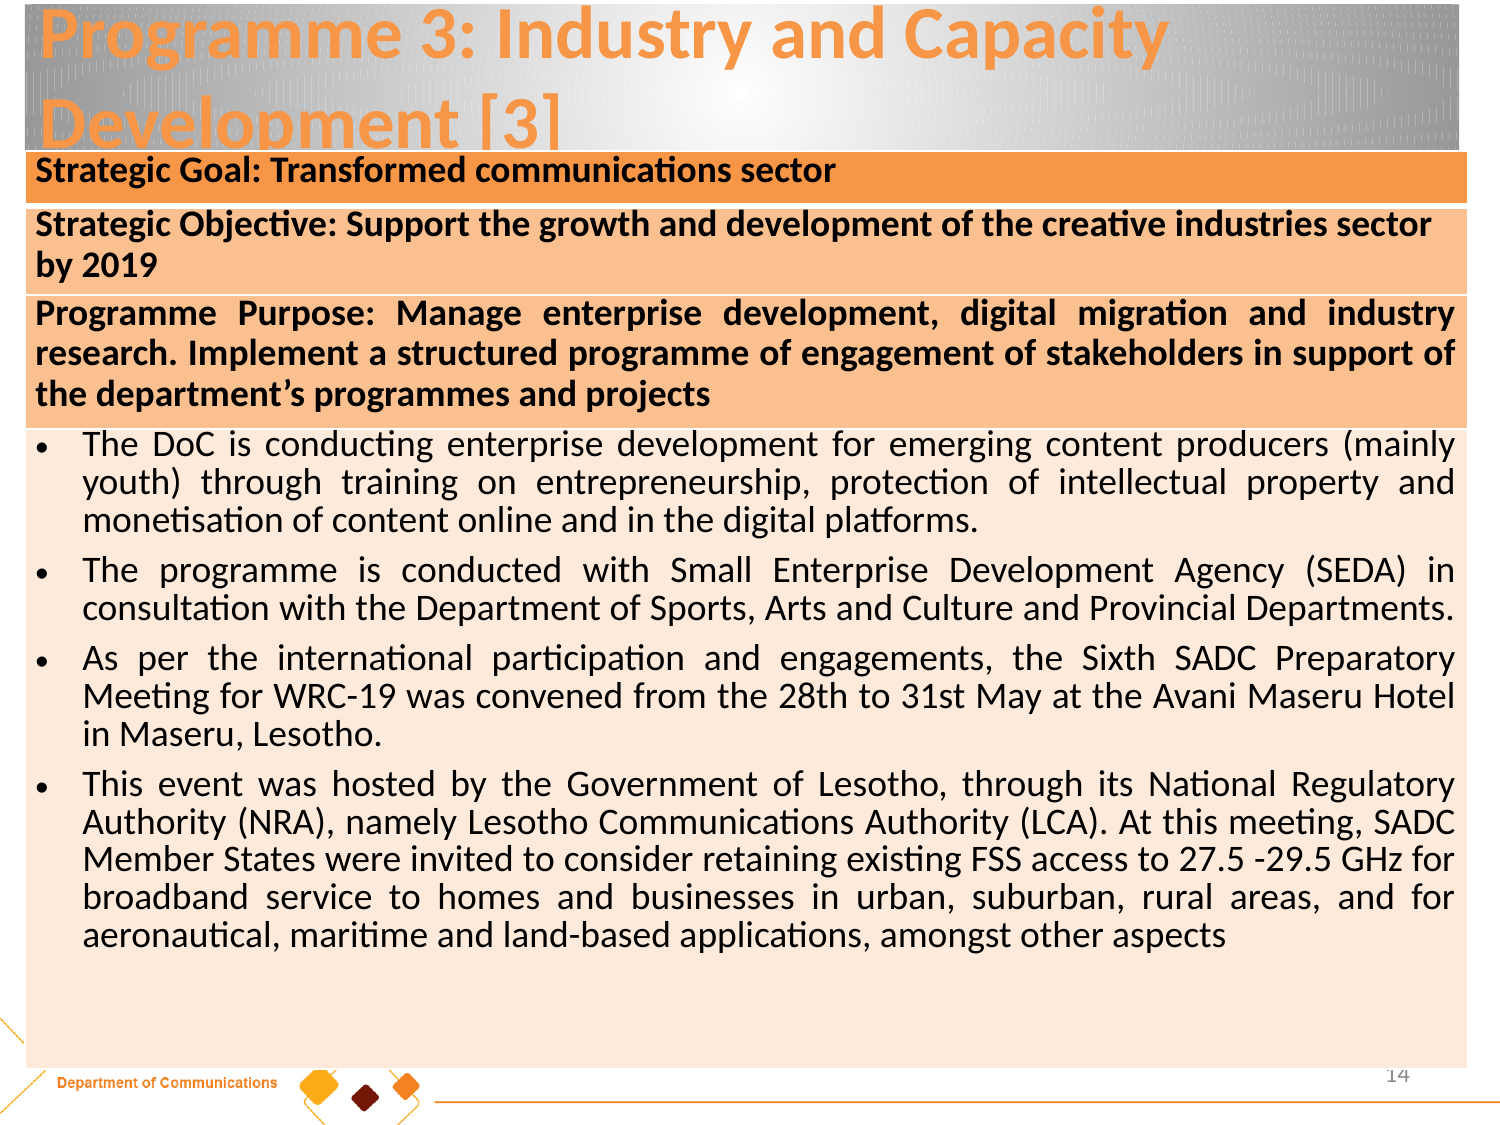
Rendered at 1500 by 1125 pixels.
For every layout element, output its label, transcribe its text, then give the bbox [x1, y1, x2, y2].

picture [0, 0, 1500, 1125]
table_cell Programme Purpose: Manage enterprise development, digital migration and industry research. Implement a structured programme of engagement of stakeholders in support of the department’s programmes and projects [26, 296, 1467, 428]
table_header Strategic Goal: Transformed communications sector [26, 152, 1467, 203]
table_cell Strategic Objective: Support the growth and development of the creative industries sector by 2019 [26, 209, 1467, 294]
table_cell The DoC is conducting enterprise development for emerging content producers (mainly youth) through training on entrepreneurship, protection of intellectual property and monetisation of content online and in the digital platforms. The programme is conducted with Small Enterprise Development Agency (SEDA) in consultation with the Department of Sports, Arts and Culture and Provincial Departments. As per the international participation and engagements, the Sixth SADC Preparatory Meeting for WRC-19 was convened from the 28th to 31st May at the Avani Maseru Hotel in Maseru, Lesotho. This event was hosted by the Government of Lesotho, through its National Regulatory Authority (NRA), namely Lesotho Communications Authority (LCA). At this meeting, SADC Member States were invited to consider retaining existing FSS access to 27.5 -29.5 GHz for broadband service to homes and businesses in urban, suburban, rural areas, and for aeronautical, maritime and land-based applications, amongst other aspects [26, 430, 1467, 1068]
text_box Programme 3: Industry and Capacity Development [3] [24, 4, 1460, 150]
slide_number 14 [1074, 1070, 1425, 1103]
